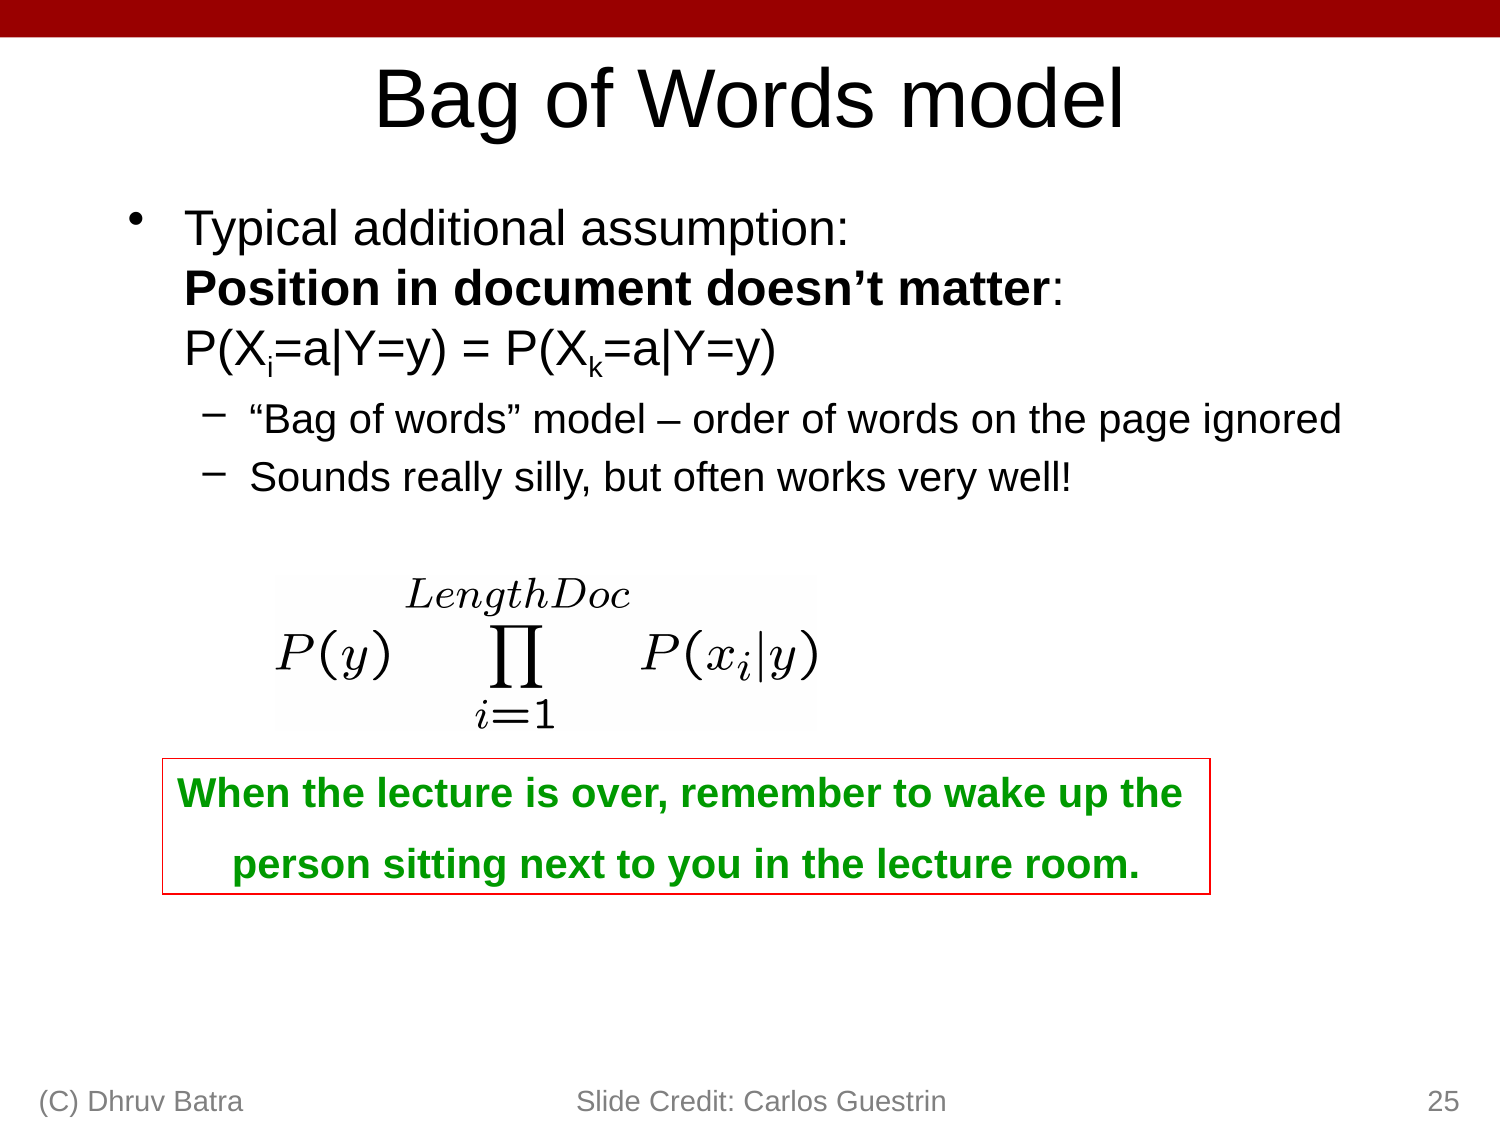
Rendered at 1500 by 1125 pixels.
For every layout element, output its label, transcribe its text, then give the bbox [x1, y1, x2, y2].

list Typical additional assumption: Position in document doesn’t matter: P(Xi=a|Y=y) = P(Xk=a|Y=y) “Bag of words” model – order of words on the page ignored Sounds really silly, but often works very well! [112, 187, 1388, 1051]
text_box When the lecture is over, remember to wake up the person sitting next to you in the lecture room. [162, 758, 1210, 895]
text_box Slide Credit: Carlos Guestrin [524, 1049, 963, 1125]
picture [274, 575, 818, 732]
slide_number 25 [1162, 1049, 1476, 1125]
title Bag of Words model [112, 37, 1388, 151]
footer (C) Dhruv Batra [23, 1049, 499, 1125]
